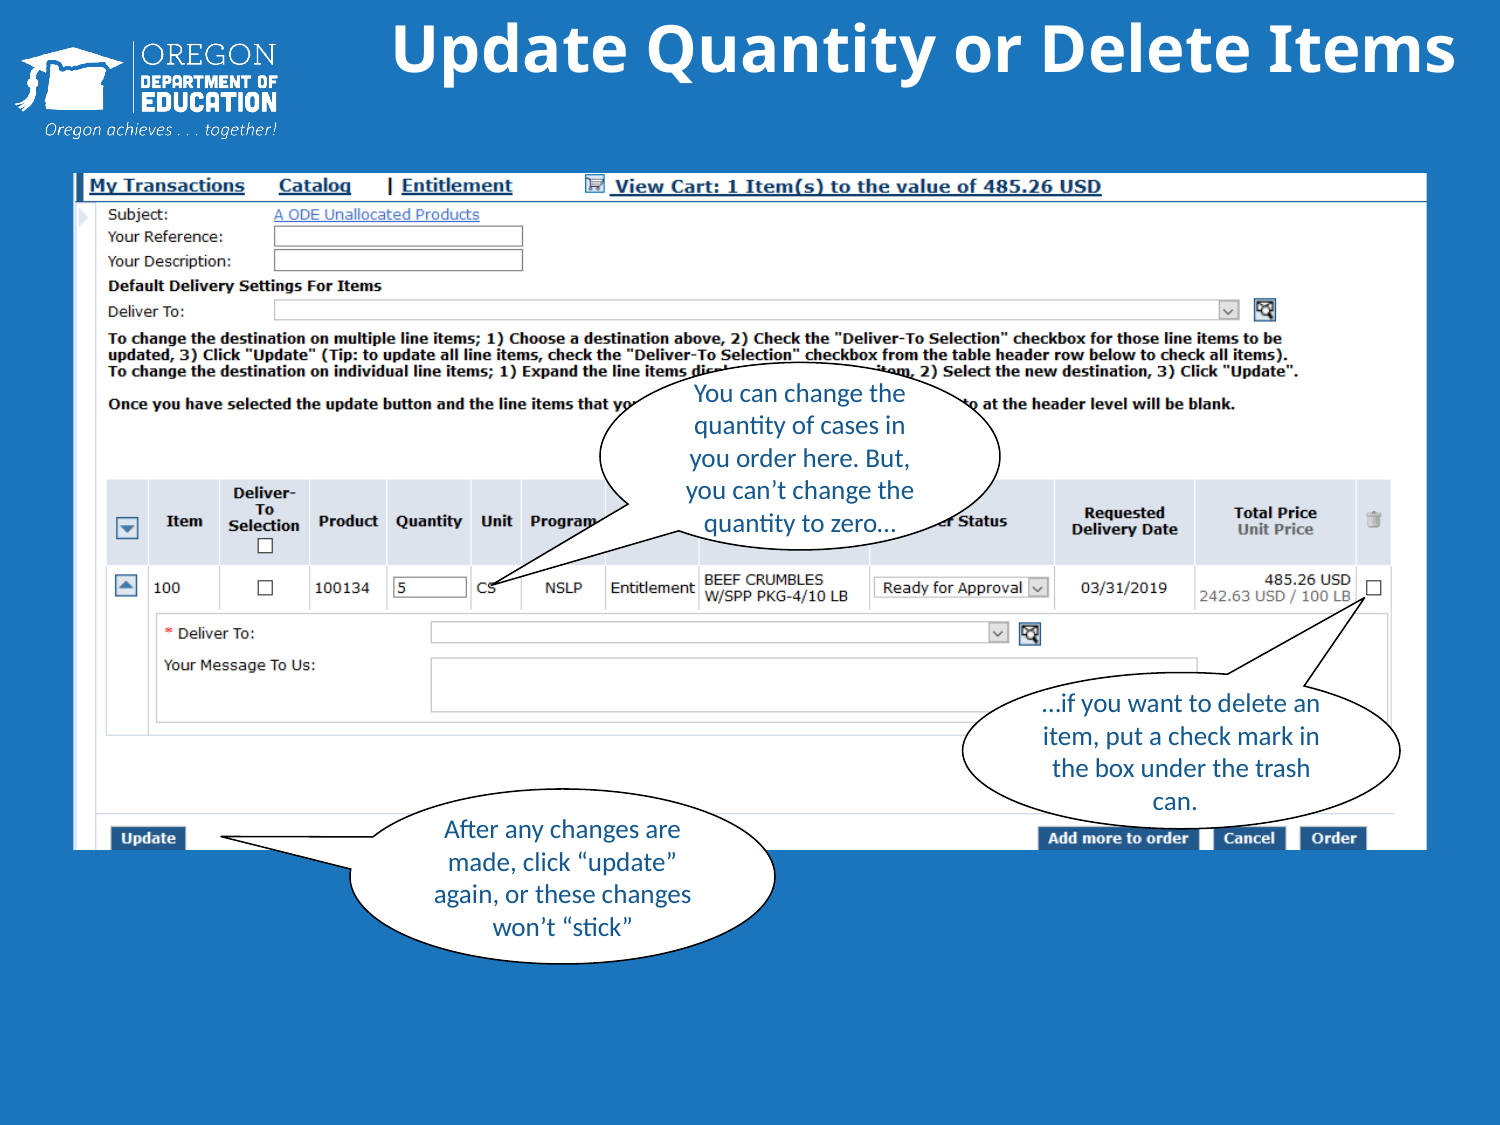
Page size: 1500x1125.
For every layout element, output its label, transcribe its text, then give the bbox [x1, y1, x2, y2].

picture [0, 8, 300, 170]
title Update Quantity or Delete Items [300, 7, 1474, 174]
picture [73, 173, 1427, 850]
text_box After any changes are made, click “update” again, or these changes won’t “stick” [274, 850, 775, 964]
